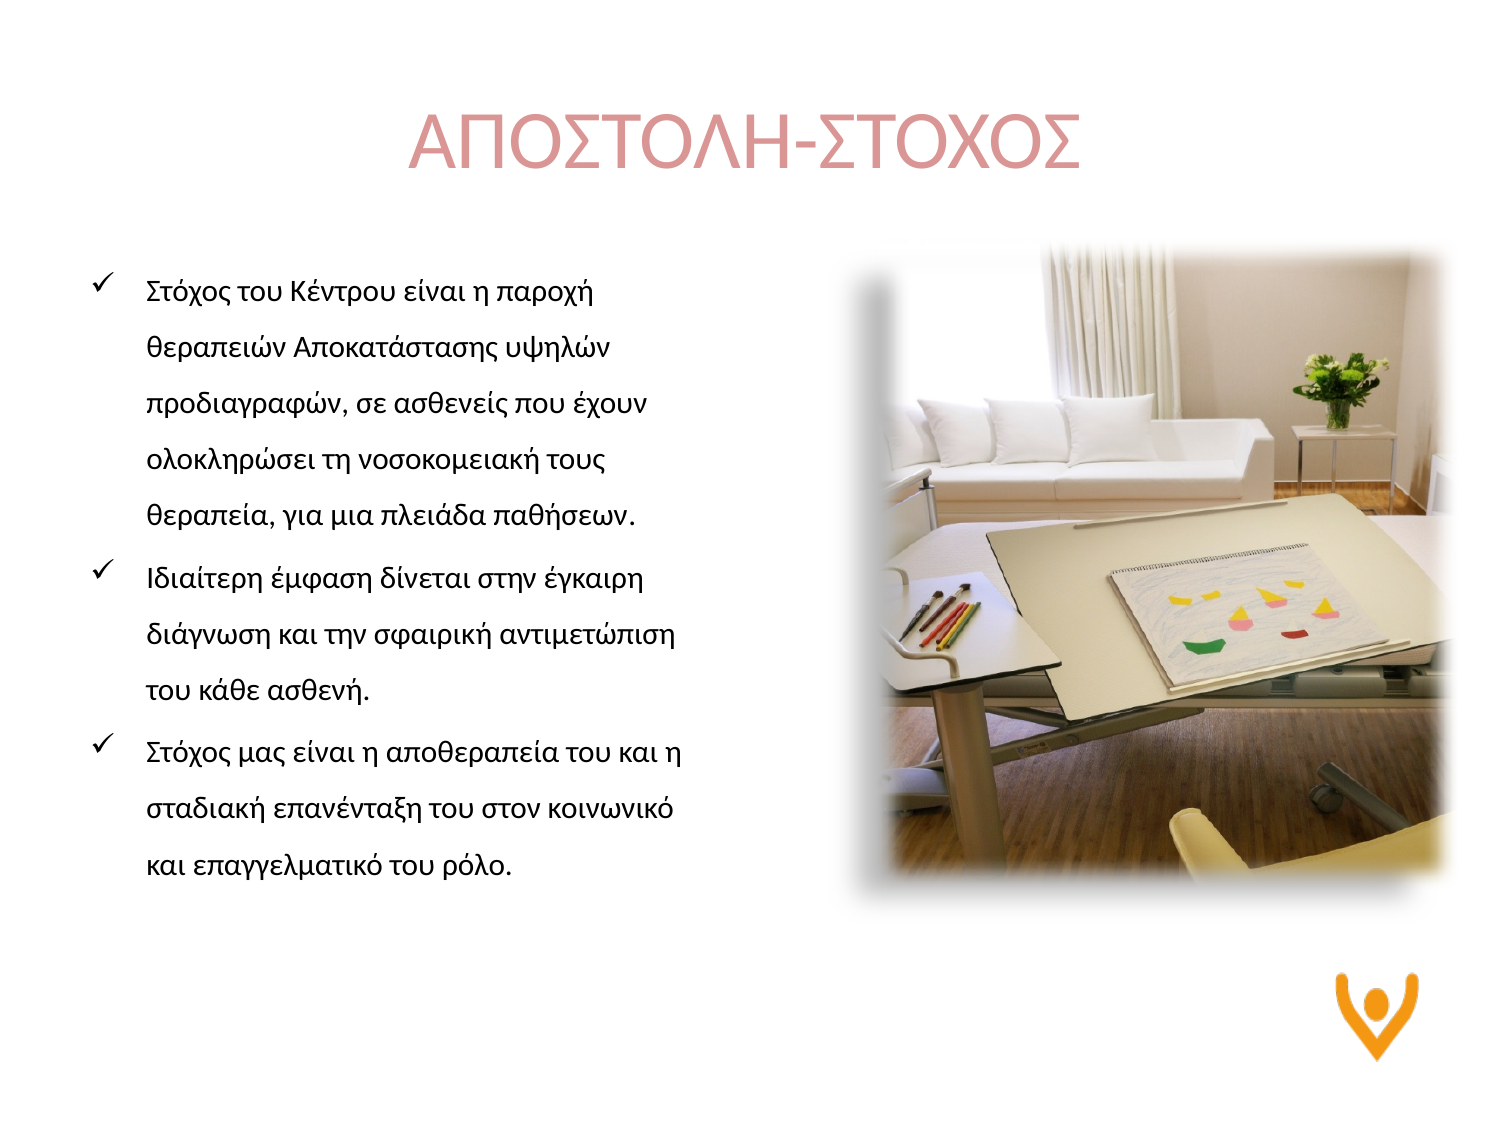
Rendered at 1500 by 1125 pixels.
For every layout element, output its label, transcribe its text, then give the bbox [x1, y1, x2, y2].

list Στόχος του Κέντρου είναι η παροχή θεραπειών Αποκατάστασης υψηλών προδιαγραφών, σε ασθενείς που έχουν ολοκληρώσει τη νοσοκομειακή τους θεραπεία, για μια πλειάδα παθήσεων. Ιδιαίτερη έμφαση δίνεται στην έγκαιρη διάγνωση και την σφαιρική αντιμετώπιση του κάθε ασθενή. Στόχος μας είναι η αποθεραπεία του και η σταδιακή επανένταξη του στον κοινωνικό και επαγγελματικό του ρόλο. [75, 243, 715, 1038]
title ΑΠΟΣΤΟΛΗ-ΣΤΟΧΟΣ [70, 46, 1421, 223]
picture [874, 237, 1458, 889]
picture [1307, 941, 1446, 1079]
